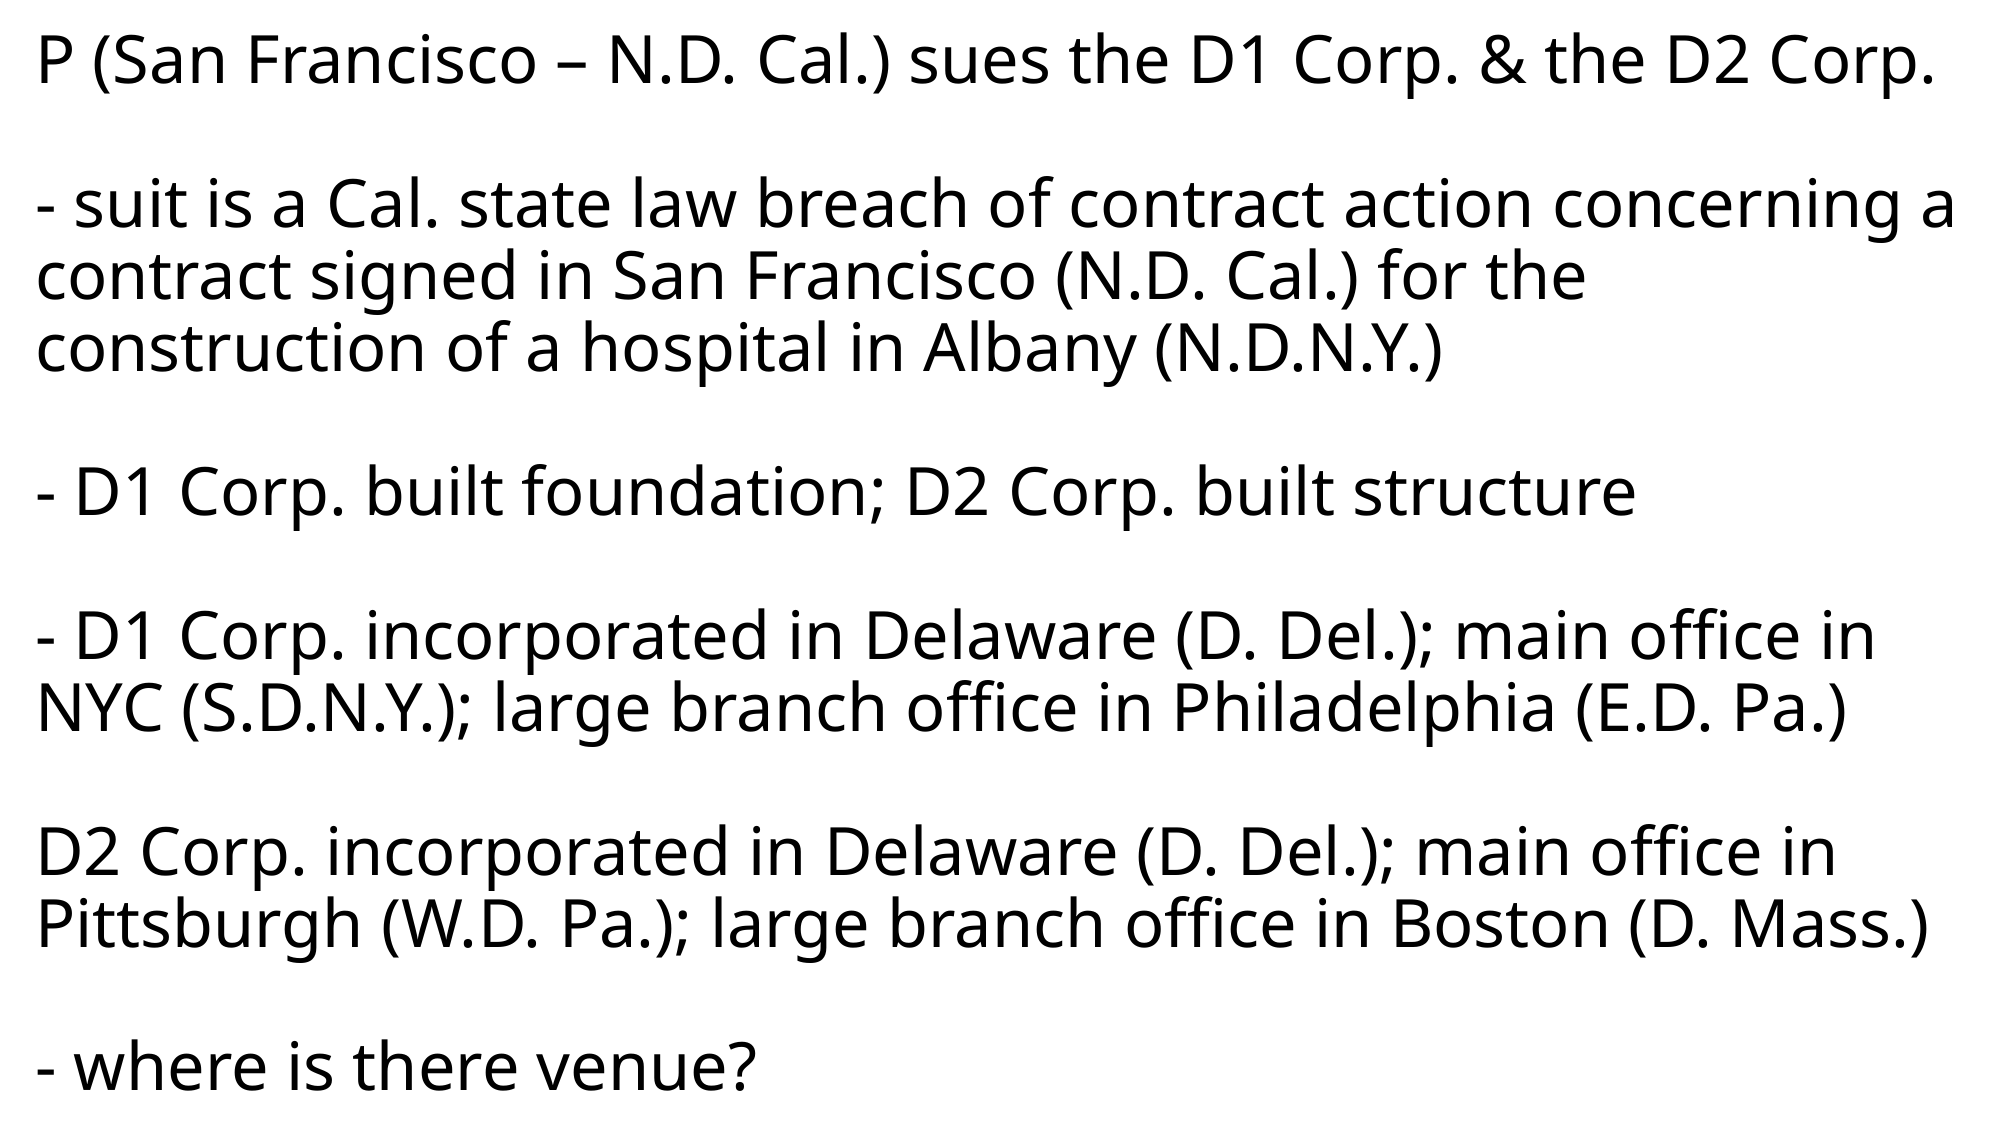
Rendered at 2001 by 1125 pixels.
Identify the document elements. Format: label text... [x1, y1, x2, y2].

title P (San Francisco – N.D. Cal.) sues the D1 Corp. & the D2 Corp. - suit is a Cal. state law breach of contract action concerning a contract signed in San Francisco (N.D. Cal.) for the construction of a hospital in Albany (N.D.N.Y.) - D1 Corp. built foundation; D2 Corp. built structure - D1 Corp. incorporated in Delaware (D. Del.); main office in NYC (S.D.N.Y.); large branch office in Philadelphia (E.D. Pa.) D2 Corp. incorporated in Delaware (D. Del.); main office in Pittsburgh (W.D. Pa.); large branch office in Boston (D. Mass.) - where is there venue? [20, 27, 2000, 1105]
